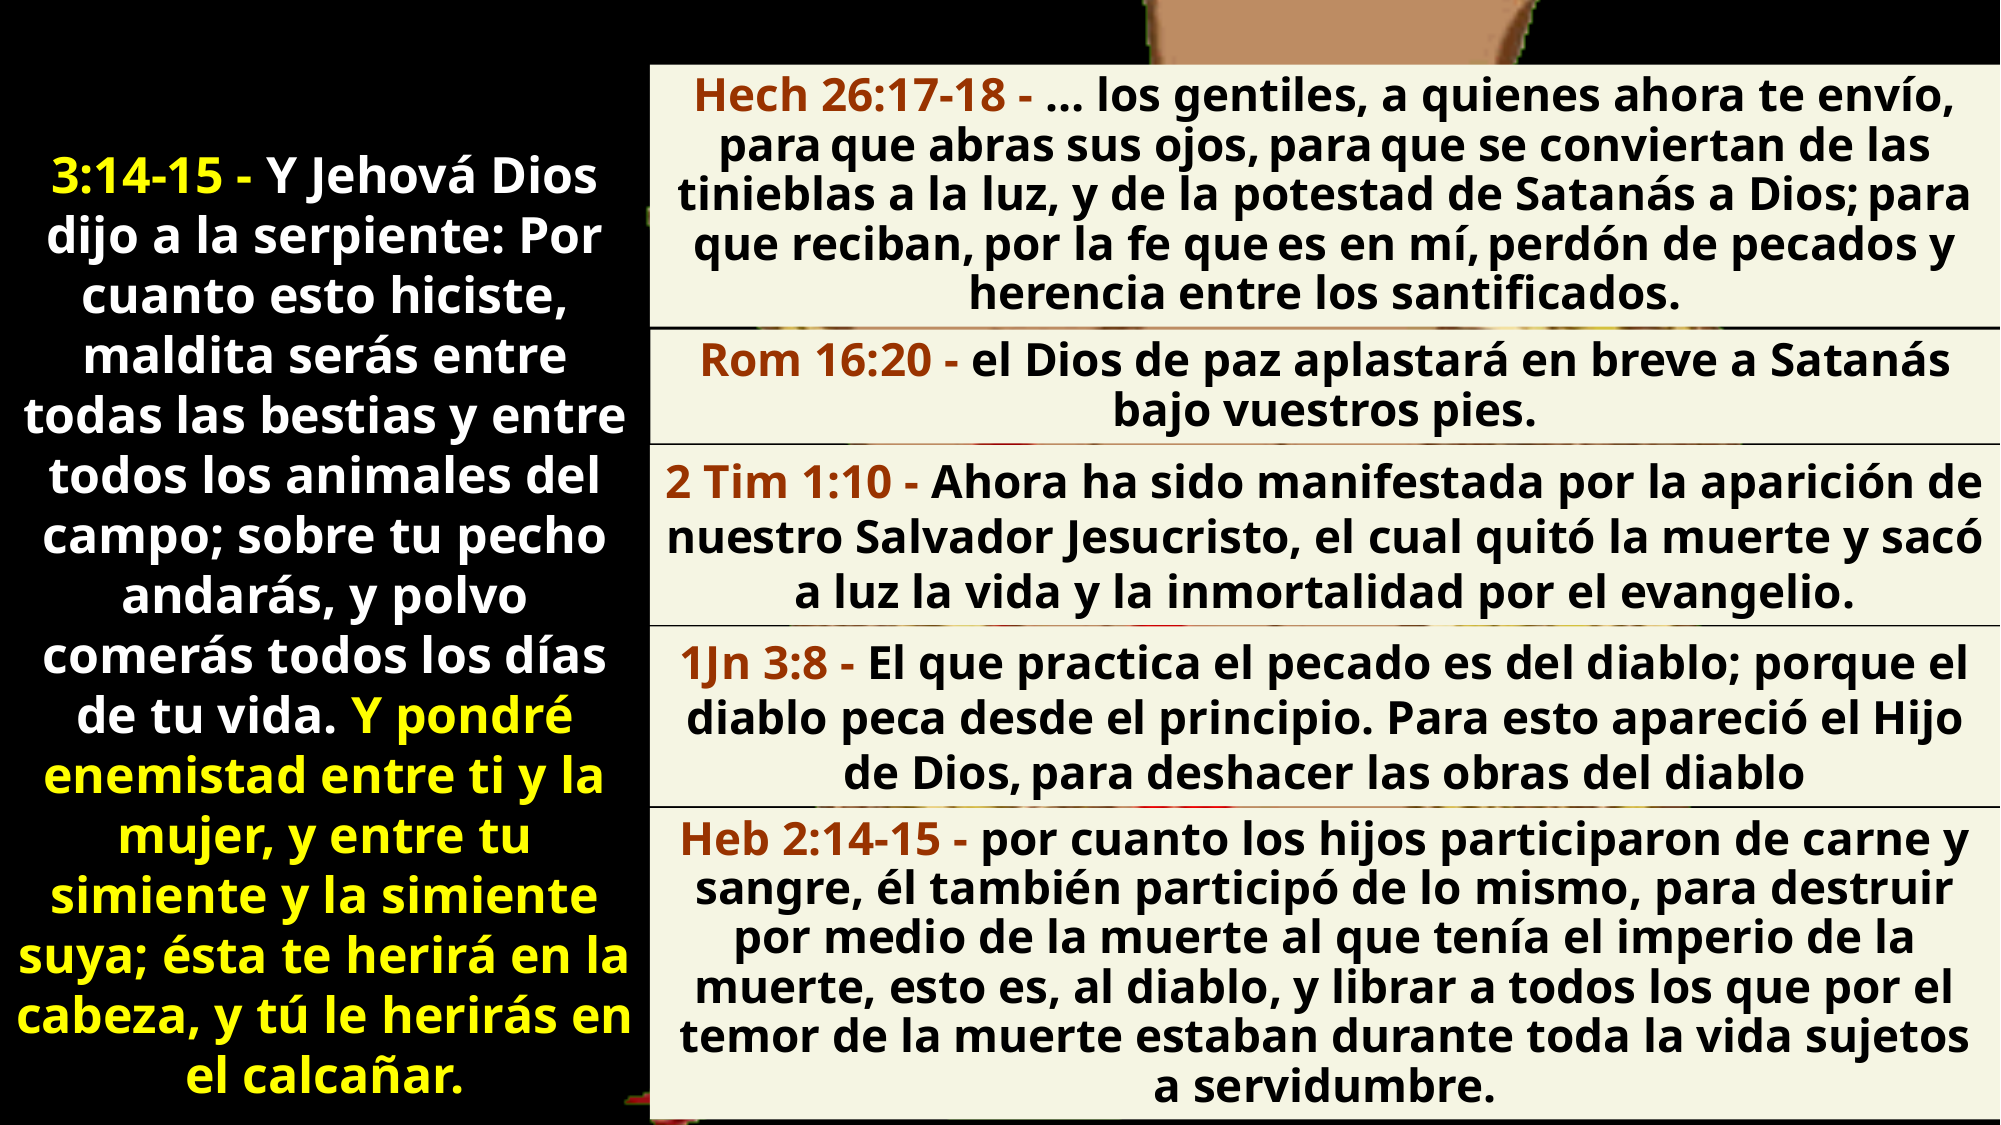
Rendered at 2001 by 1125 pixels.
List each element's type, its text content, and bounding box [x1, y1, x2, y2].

text_box Hech 26:17-18 - … los gentiles, a quienes ahora te envío, para que abras sus ojos, para que se conviertan de las tinieblas a la luz, y de la potestad de Satanás a Dios; para que reciban, por la fe que es en mí, perdón de pecados y herencia entre los santificados. [1751, 64, 2000, 327]
text_box 3:14-15 - Y Jehová Dios dijo a la serpiente: Por cuanto esto hiciste, maldita serás entre todas las bestias y entre todos los animales del campo; sobre tu pecho andarás, y polvo comerás todos los días de tu vida. Y pondré enemistad entre ti y la mujer, y entre tu simiente y la simiente suya; ésta te herirá en la cabeza, y tú le herirás en el calcañar. [0, 135, 574, 1111]
text_box Heb 2:14-15 - por cuanto los hijos participaron de carne y sangre, él también participó de lo mismo, para destruir por medio de la muerte al que tenía el imperio de la muerte, esto es, al diablo, y librar a todos los que por el temor de la muerte estaban durante toda la vida sujetos a servidumbre. [1751, 808, 2000, 1120]
text_box 2 Tim 1:10 - Ahora ha sido manifestada por la aparición de nuestro Salvador Jesucristo, el cual quitó la muerte y sacó a luz la vida y la inmortalidad por el evangelio. [1751, 445, 2000, 625]
text_box 1Jn 3:8 - El que practica el pecado es del diablo; porque el diablo peca desde el principio. Para esto apareció el Hijo de Dios, para deshacer las obras del diablo [1751, 626, 2000, 807]
text_box Rom 16:20 - el Dios de paz aplastará en breve a Satanás bajo vuestros pies. [1751, 329, 2000, 444]
picture [574, 0, 1751, 1125]
